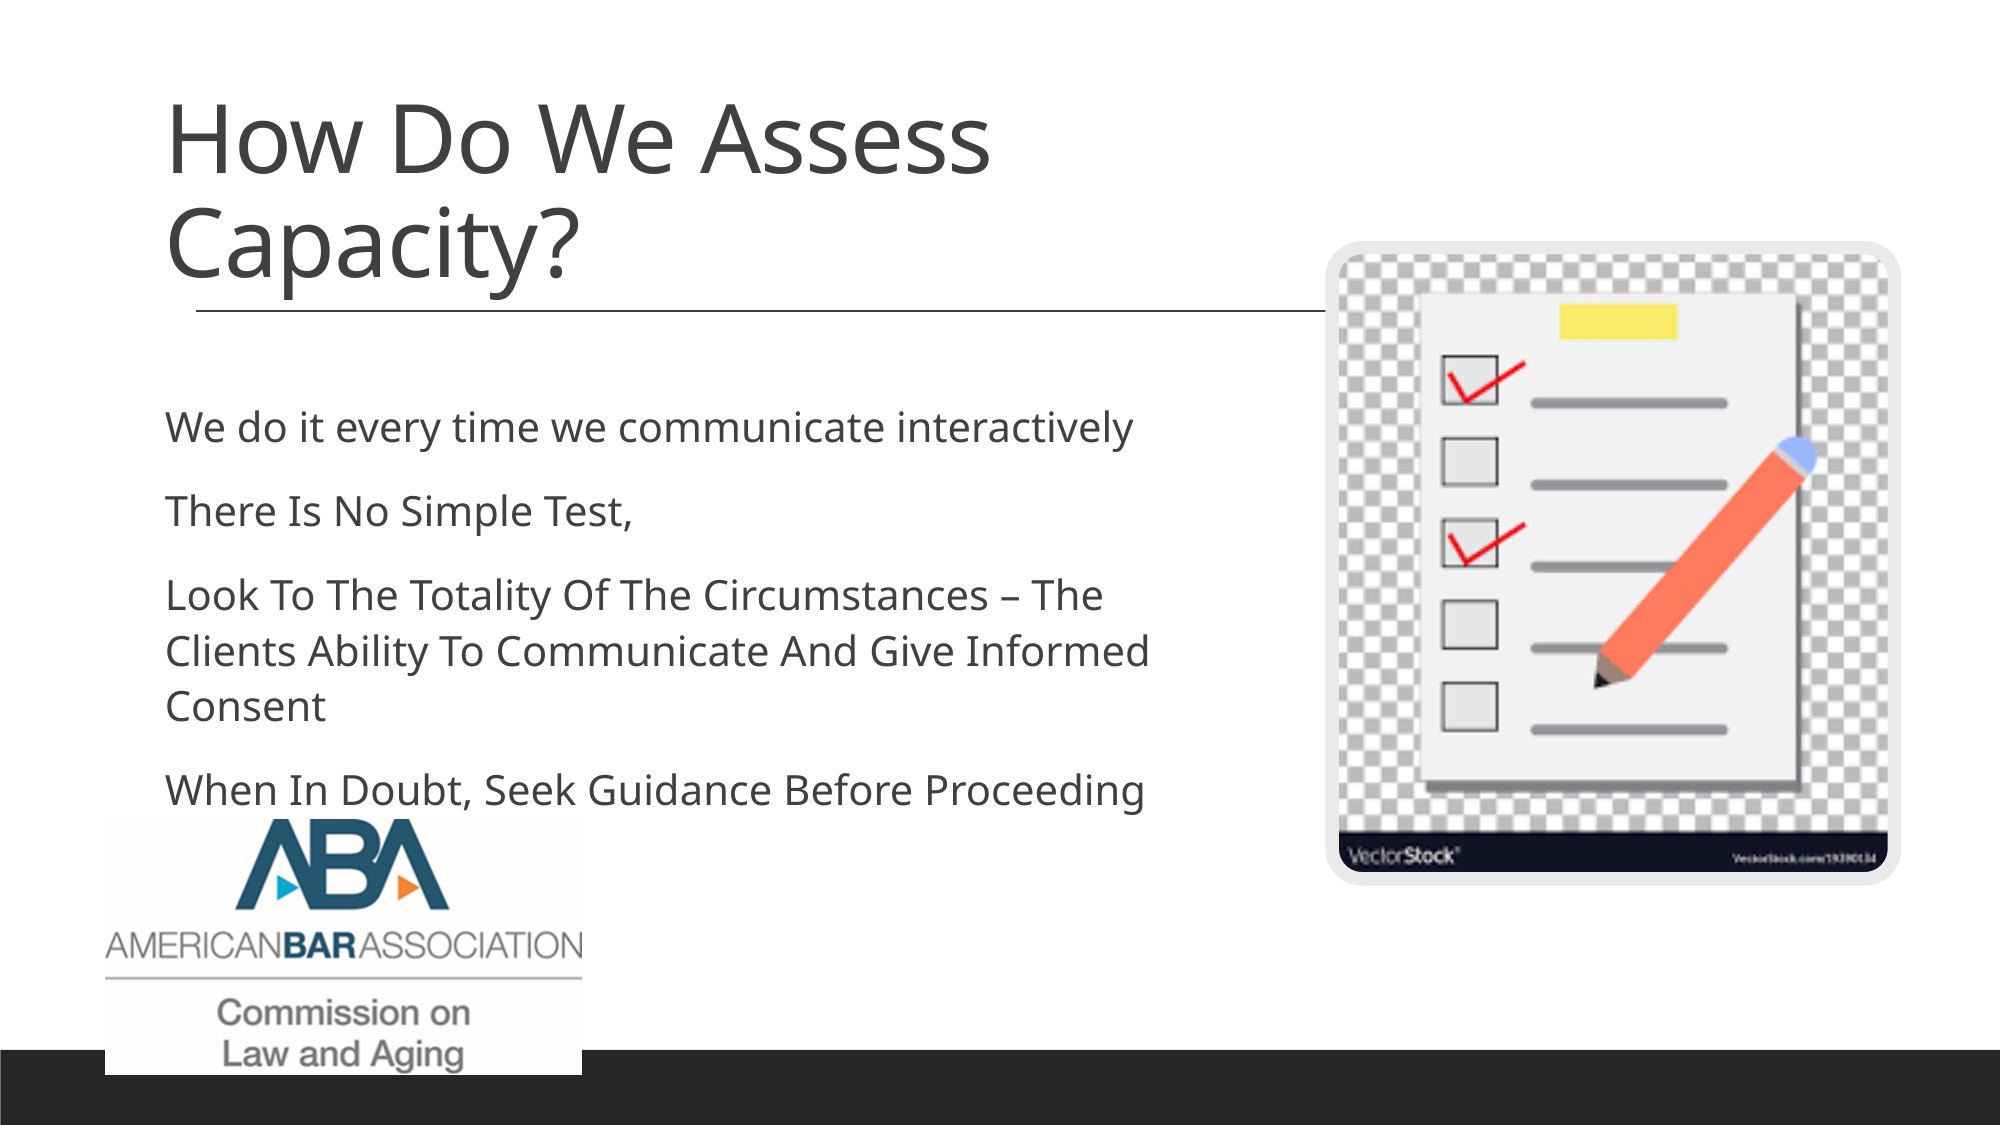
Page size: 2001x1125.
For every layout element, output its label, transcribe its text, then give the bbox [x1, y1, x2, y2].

list We do it every time we communicate interactively There Is No Simple Test, Look To The Totality Of The Circumstances – The Clients Ability To Communicate And Give Informed Consent When In Doubt, Seek Guidance Before Proceeding [149, 388, 1227, 1025]
title How Do We Assess Capacity? [149, 47, 1227, 306]
picture [104, 818, 583, 1075]
picture [1331, 247, 1895, 880]
